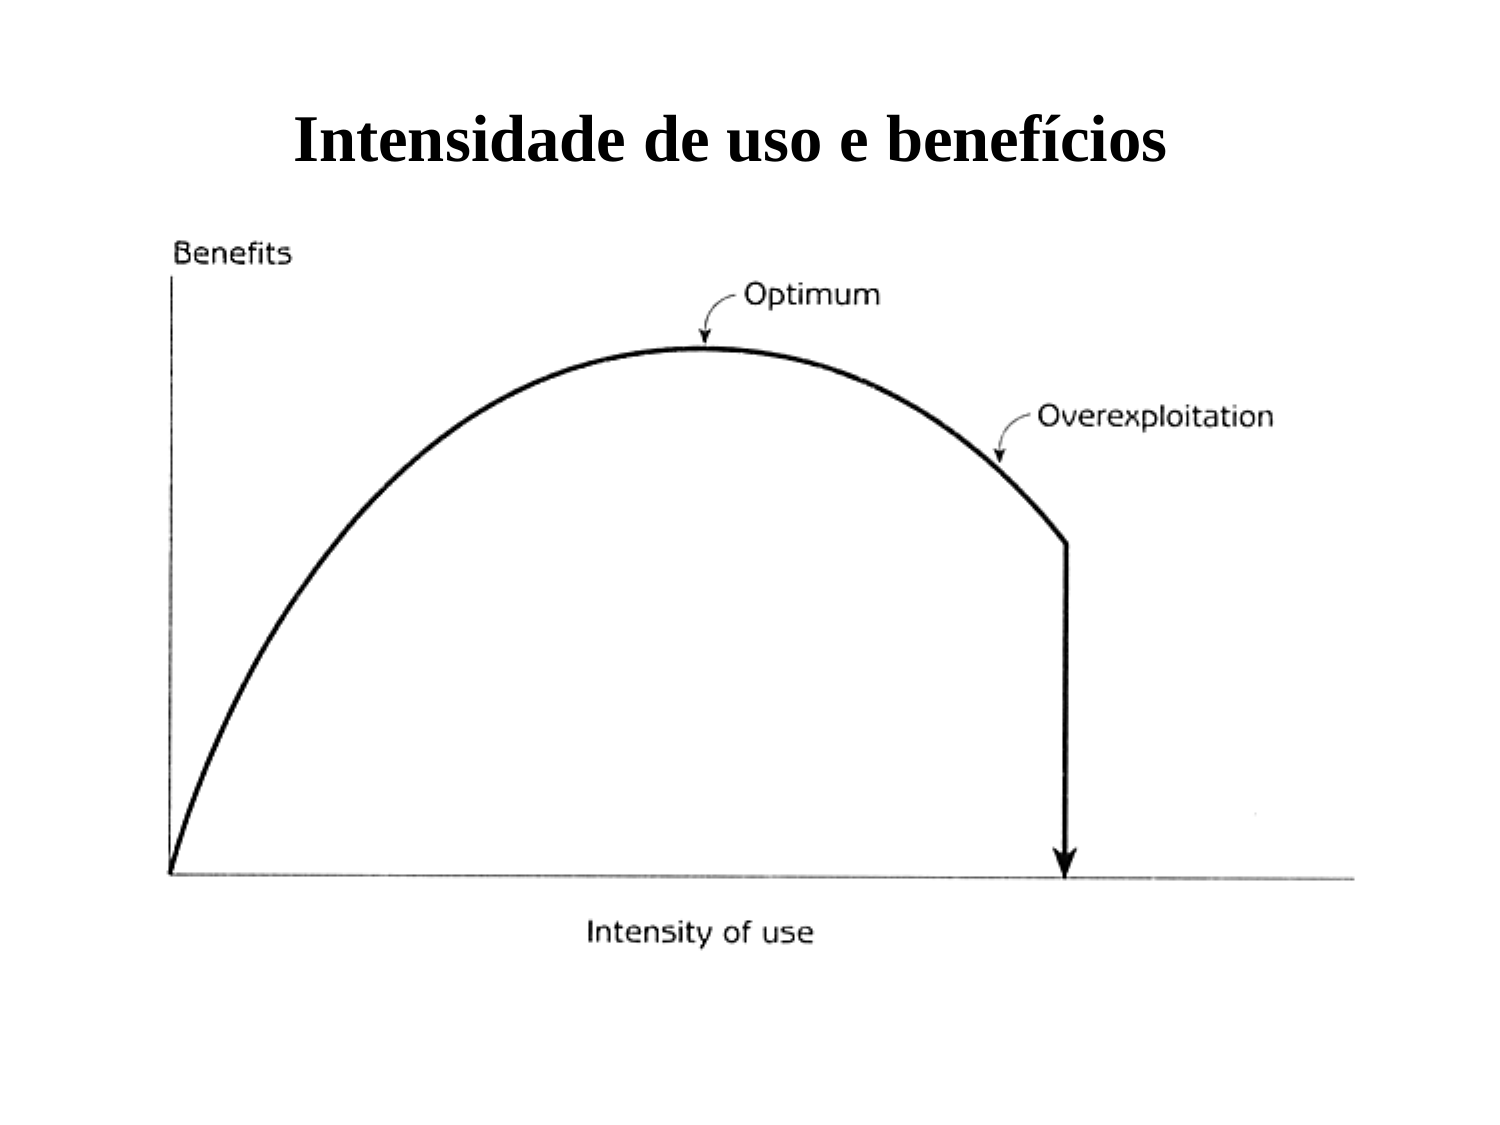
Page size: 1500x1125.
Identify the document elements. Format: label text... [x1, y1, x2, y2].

text_box Intensidade de uso e benefícios [199, 87, 1263, 183]
picture [143, 237, 1376, 968]
